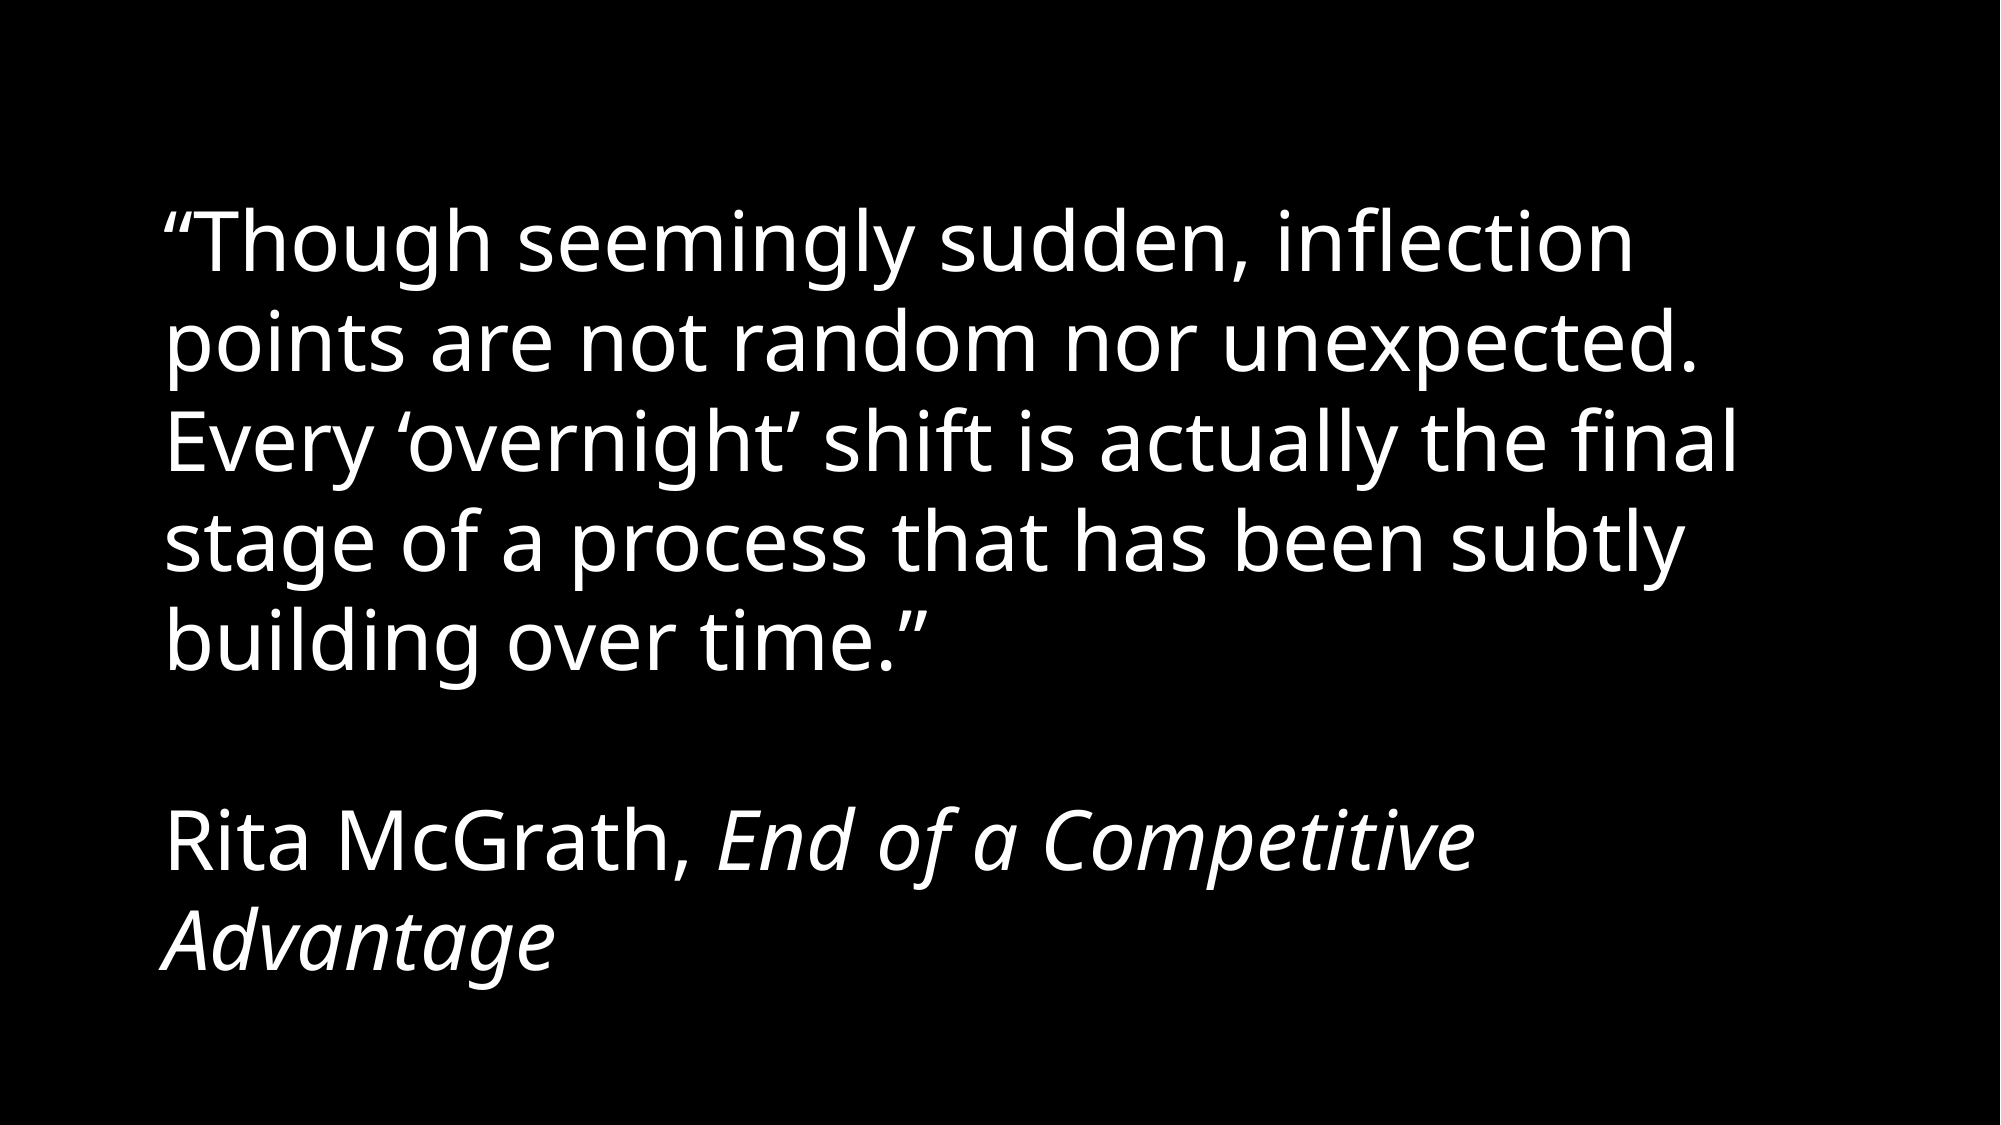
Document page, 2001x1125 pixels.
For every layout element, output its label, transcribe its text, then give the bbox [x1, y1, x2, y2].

text_box “Though seemingly sudden, inflection points are not random nor unexpected. Every ‘overnight’ shift is actually the final stage of a process that has been subtly building over time.” Rita McGrath, End of a Competitive Advantage [148, 180, 1877, 1085]
